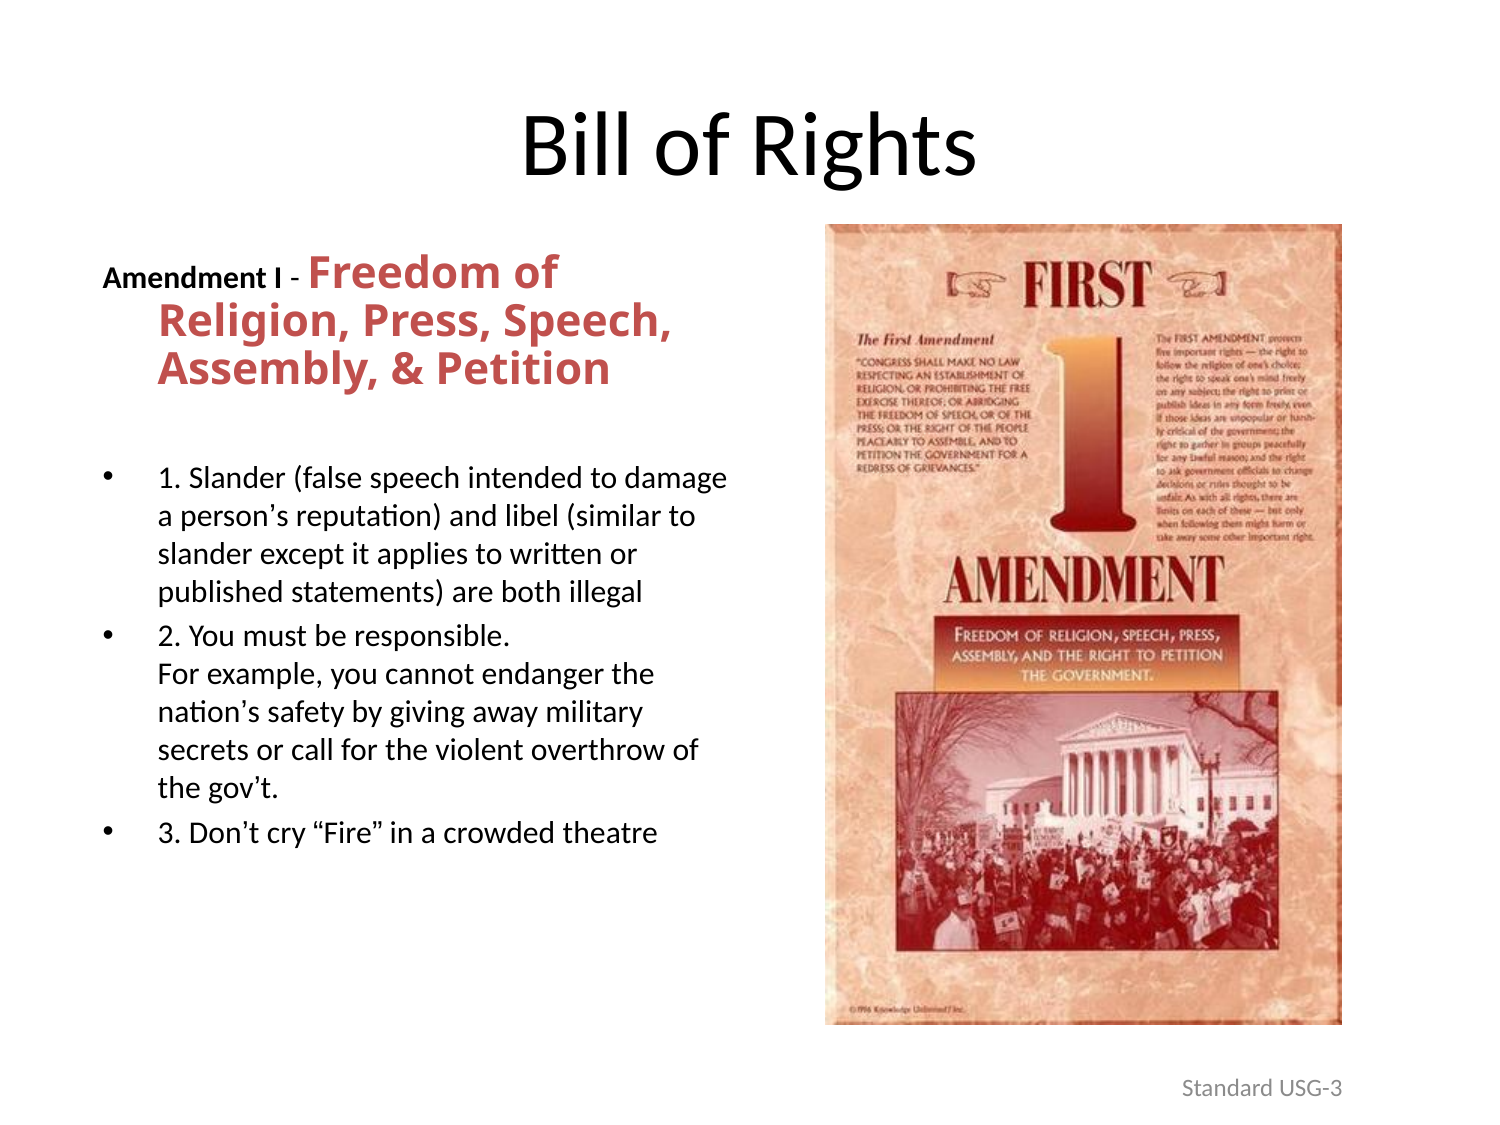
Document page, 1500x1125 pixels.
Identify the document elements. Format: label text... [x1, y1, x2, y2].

picture [824, 224, 1342, 1026]
title Bill of Rights [75, 45, 1425, 233]
footer Standard USG-3 [1025, 1046, 1500, 1125]
list Amendment I - Freedom of Religion, Press, Speech, Assembly, & Petition 1. Slander (false speech intended to damage a person’s reputation) and libel (similar to slander except it applies to written or published statements) are both illegal 2. You must be responsible. For example, you cannot endanger the nation’s safety by giving away military secrets or call for the violent overthrow of the gov’t. 3. Don’t cry “Fire” in a crowded theatre [87, 200, 750, 943]
